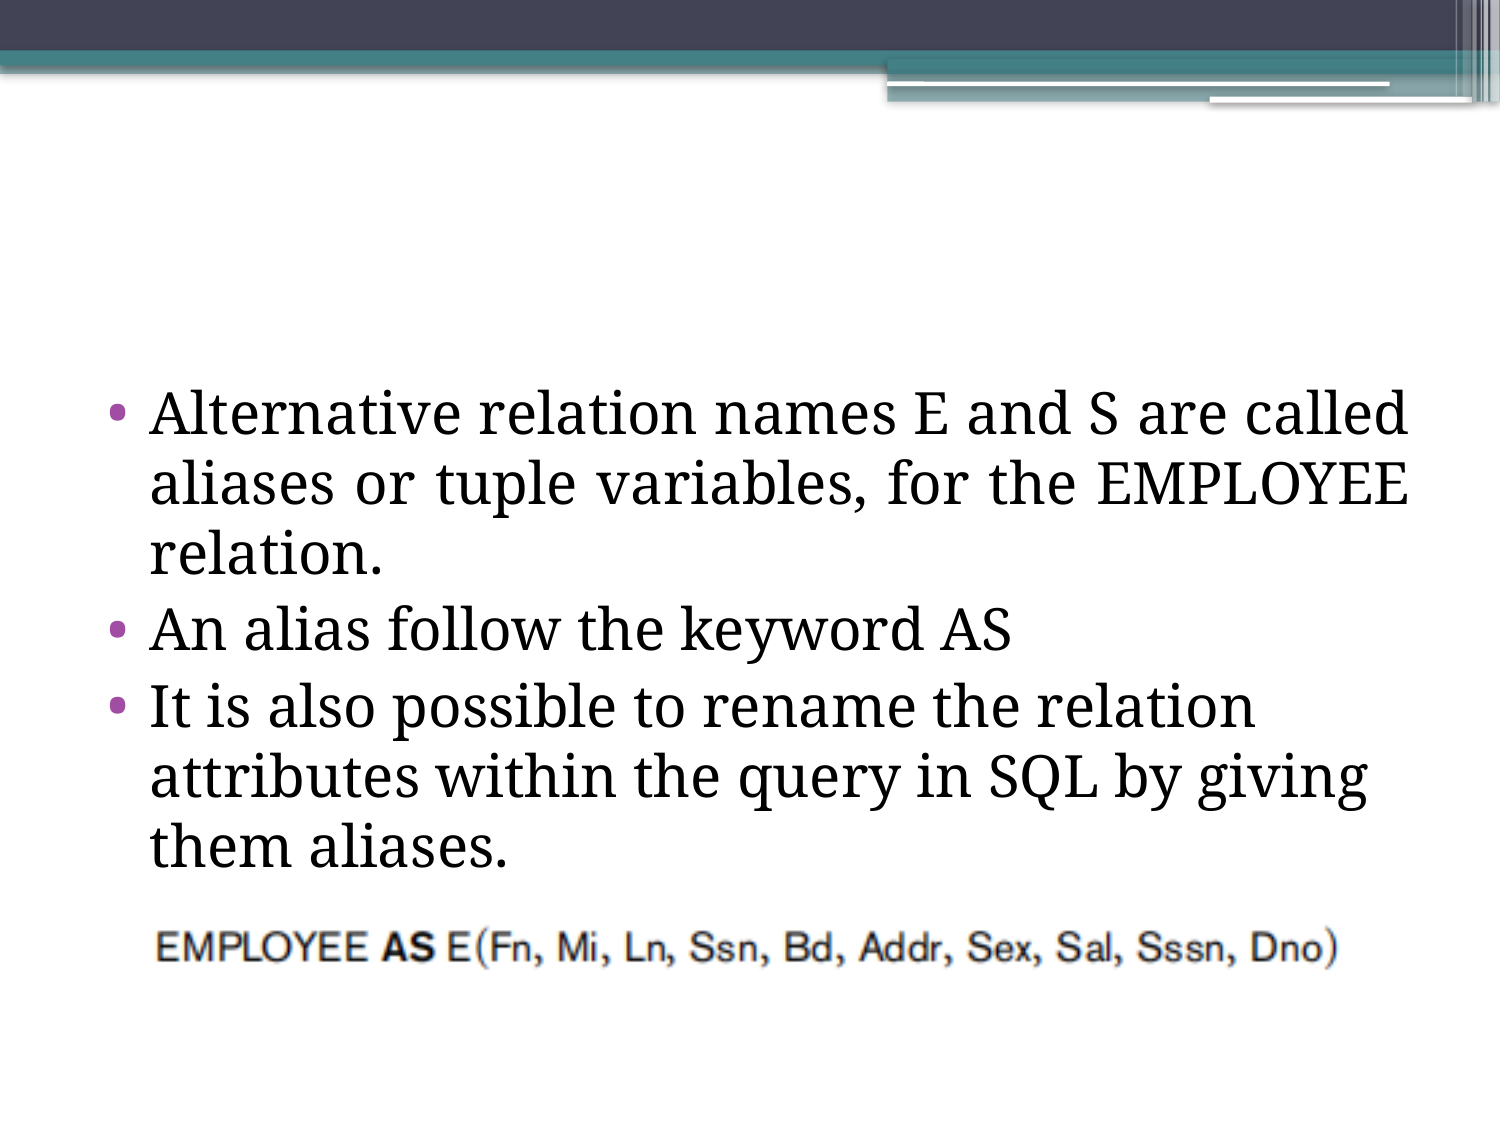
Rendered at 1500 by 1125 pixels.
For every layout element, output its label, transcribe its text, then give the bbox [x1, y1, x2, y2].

list Alternative relation names E and S are called aliases or tuple variables, for the EMPLOYEE relation. An alias follow the keyword AS It is also possible to rename the relation attributes within the query in SQL by giving them aliases. [75, 368, 1425, 1079]
picture [137, 899, 1388, 995]
